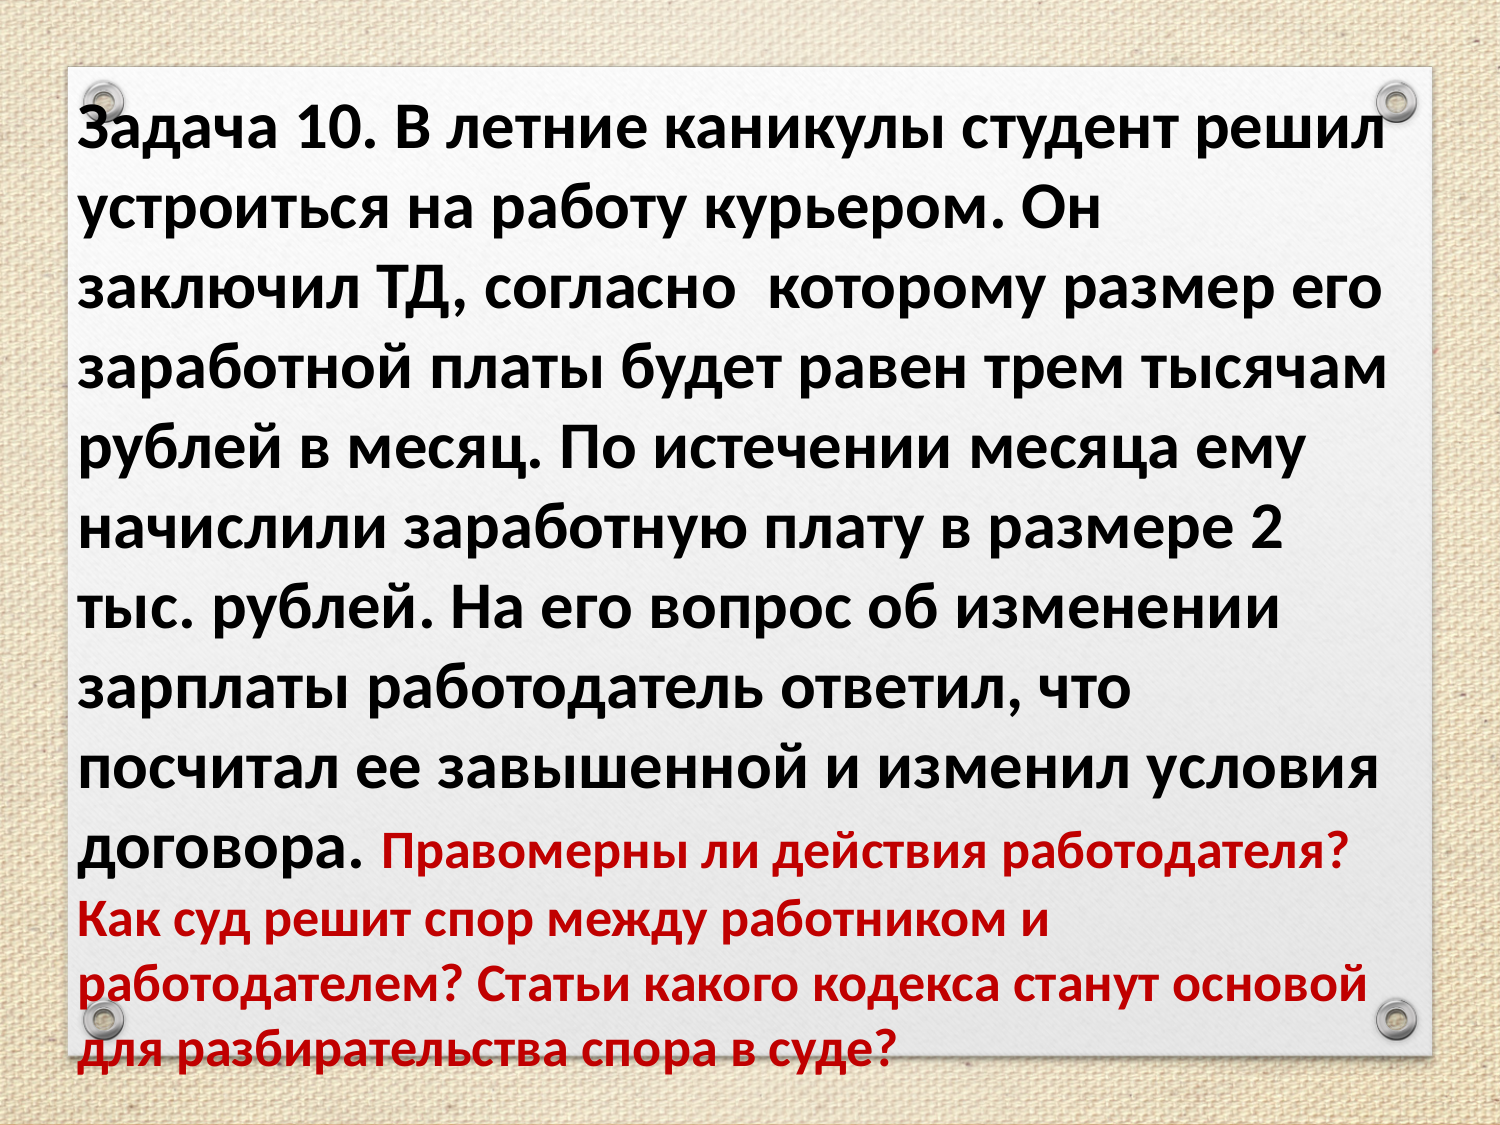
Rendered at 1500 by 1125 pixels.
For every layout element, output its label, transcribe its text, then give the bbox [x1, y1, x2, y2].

picture [0, 0, 1500, 1125]
text_box Задача 10. В летние каникулы студент решил устроиться на работу курьером. Он заключил ТД, согласно которому размер его заработной платы будет равен трем тысячам рублей в месяц. По истечении месяца ему начислили заработную плату в размере 2 тыс. рублей. На его вопрос об изменении зарплаты работодатель ответил, что посчитал ее завышенной и изменил условия договора. Правомерны ли действия работодателя? Как суд решит спор между работником и работодателем? Статьи какого кодекса станут основой для разбирательства спора в суде? [62, 74, 1413, 1085]
